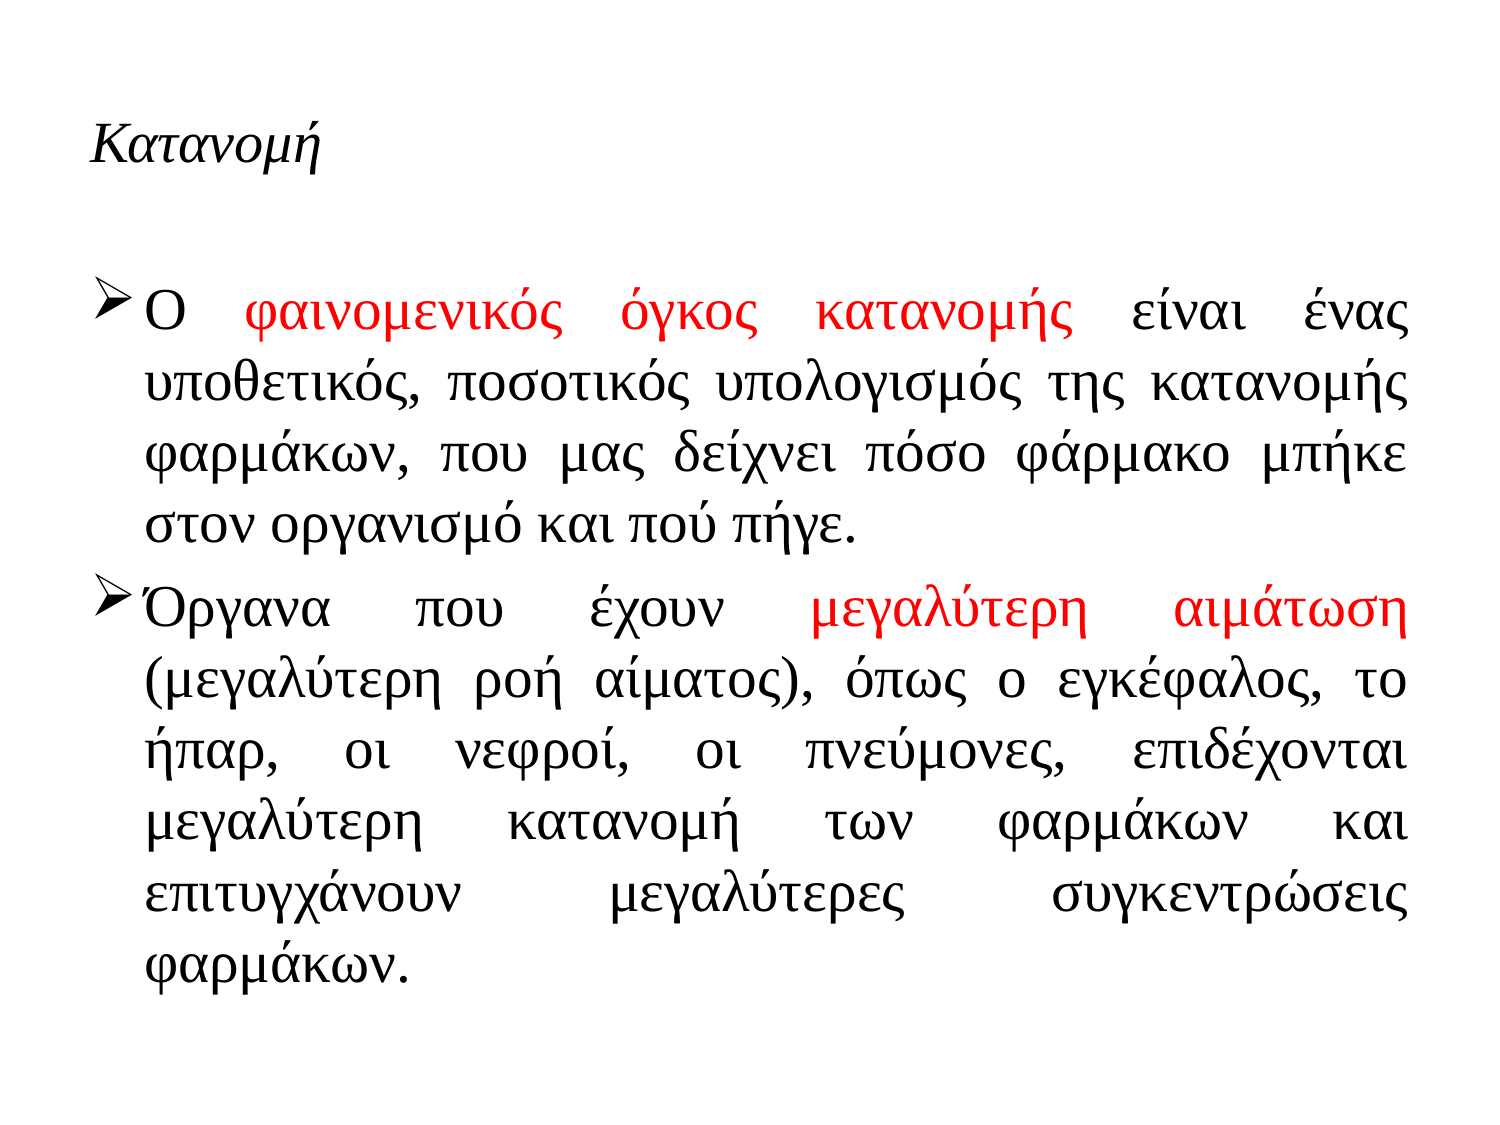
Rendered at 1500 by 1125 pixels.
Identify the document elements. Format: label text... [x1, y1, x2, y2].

list Ο φαινομενικός όγκος κατανομής είναι ένας υποθετικός, ποσοτικός υπολογισμός της κατανομής φαρμάκων, που μας δείχνει πόσο φάρμακο μπήκε στον οργανισμό και πού πήγε. Όργανα που έχουν μεγαλύτερη αιμάτωση (μεγαλύτερη ροή αίματος), όπως ο εγκέφαλος, το ήπαρ, οι νεφροί, οι πνεύμονες, επιδέχονται μεγαλύτερη κατανομή των φαρμάκων και επιτυγχάνουν μεγαλύτερες συγκεντρώσεις φαρμάκων. [75, 262, 1425, 1005]
title Κατανομή [75, 45, 1425, 233]
